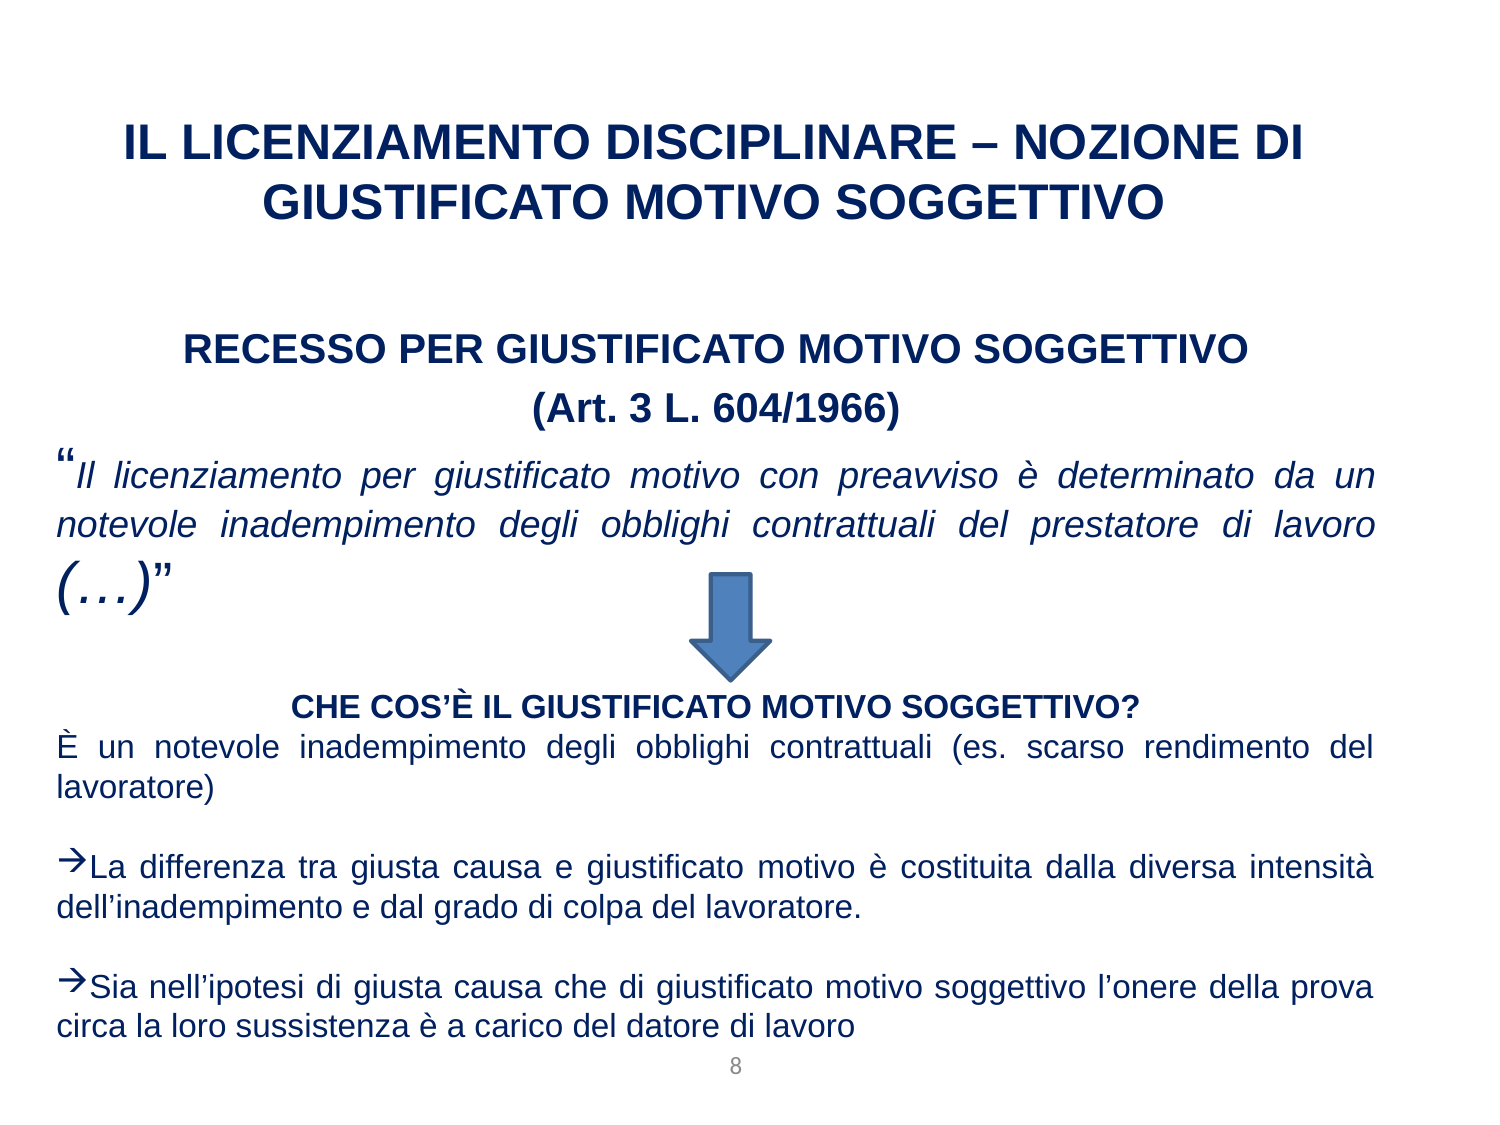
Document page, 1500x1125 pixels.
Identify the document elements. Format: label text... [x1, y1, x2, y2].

list RECESSO PER GIUSTIFICATO MOTIVO SOGGETTIVO (Art. 3 L. 604/1966) “Il licenziamento per giustificato motivo con preavviso è determinato da un notevole inadempimento degli obblighi contrattuali del prestatore di lavoro (…)” CHE COS’È IL GIUSTIFICATO MOTIVO SOGGETTIVO? È un notevole inadempimento degli obblighi contrattuali (es. scarso rendimento del lavoratore) La differenza tra giusta causa e giustificato motivo è costituita dalla diversa intensità dell’inadempimento e dal grado di colpa del lavoratore. Sia nell’ipotesi di giusta causa che di giustificato motivo soggettivo l’onere della prova circa la loro sussistenza è a carico del datore di lavoro [41, 314, 1392, 929]
text_box 8 [561, 1034, 911, 1095]
text_box IL LICENZIAMENTO disciplinare – nozione di giustificato motivo soggettivo [76, 101, 1353, 237]
text_box [688, 572, 773, 683]
